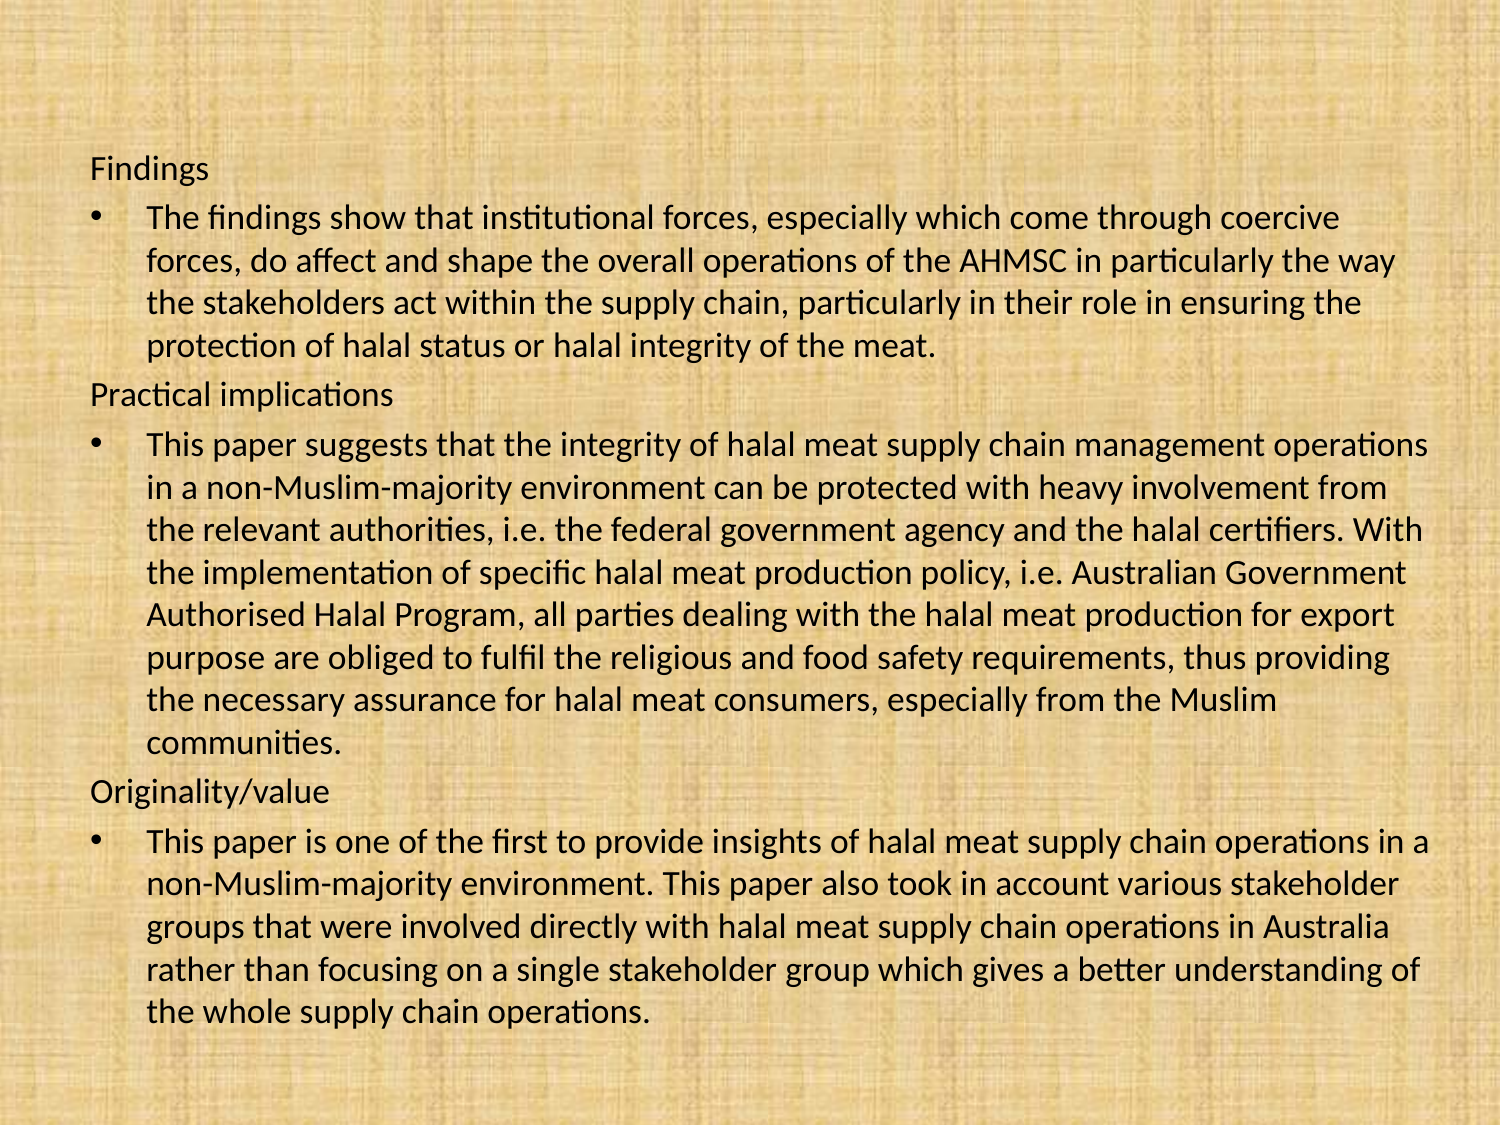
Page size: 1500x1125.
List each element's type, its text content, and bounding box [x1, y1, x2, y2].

picture [0, 0, 1500, 1125]
list Findings The findings show that institutional forces, especially which come through coercive forces, do affect and shape the overall operations of the AHMSC in particularly the way the stakeholders act within the supply chain, particularly in their role in ensuring the protection of halal status or halal integrity of the meat. Practical implications This paper suggests that the integrity of halal meat supply chain management operations in a non-Muslim-majority environment can be protected with heavy involvement from the relevant authorities, i.e. the federal government agency and the halal certifiers. With the implementation of specific halal meat production policy, i.e. Australian Government Authorised Halal Program, all parties dealing with the halal meat production for export purpose are obliged to fulfil the religious and food safety requirements, thus providing the necessary assurance for halal meat consumers, especially from the Muslim communities. Originality/value This paper is one of the first to provide insights of halal meat supply chain operations in a non-Muslim-majority environment. This paper also took in account various stakeholder groups that were involved directly with halal meat supply chain operations in Australia rather than focusing on a single stakeholder group which gives a better understanding of the whole supply chain operations. [75, 137, 1447, 1059]
